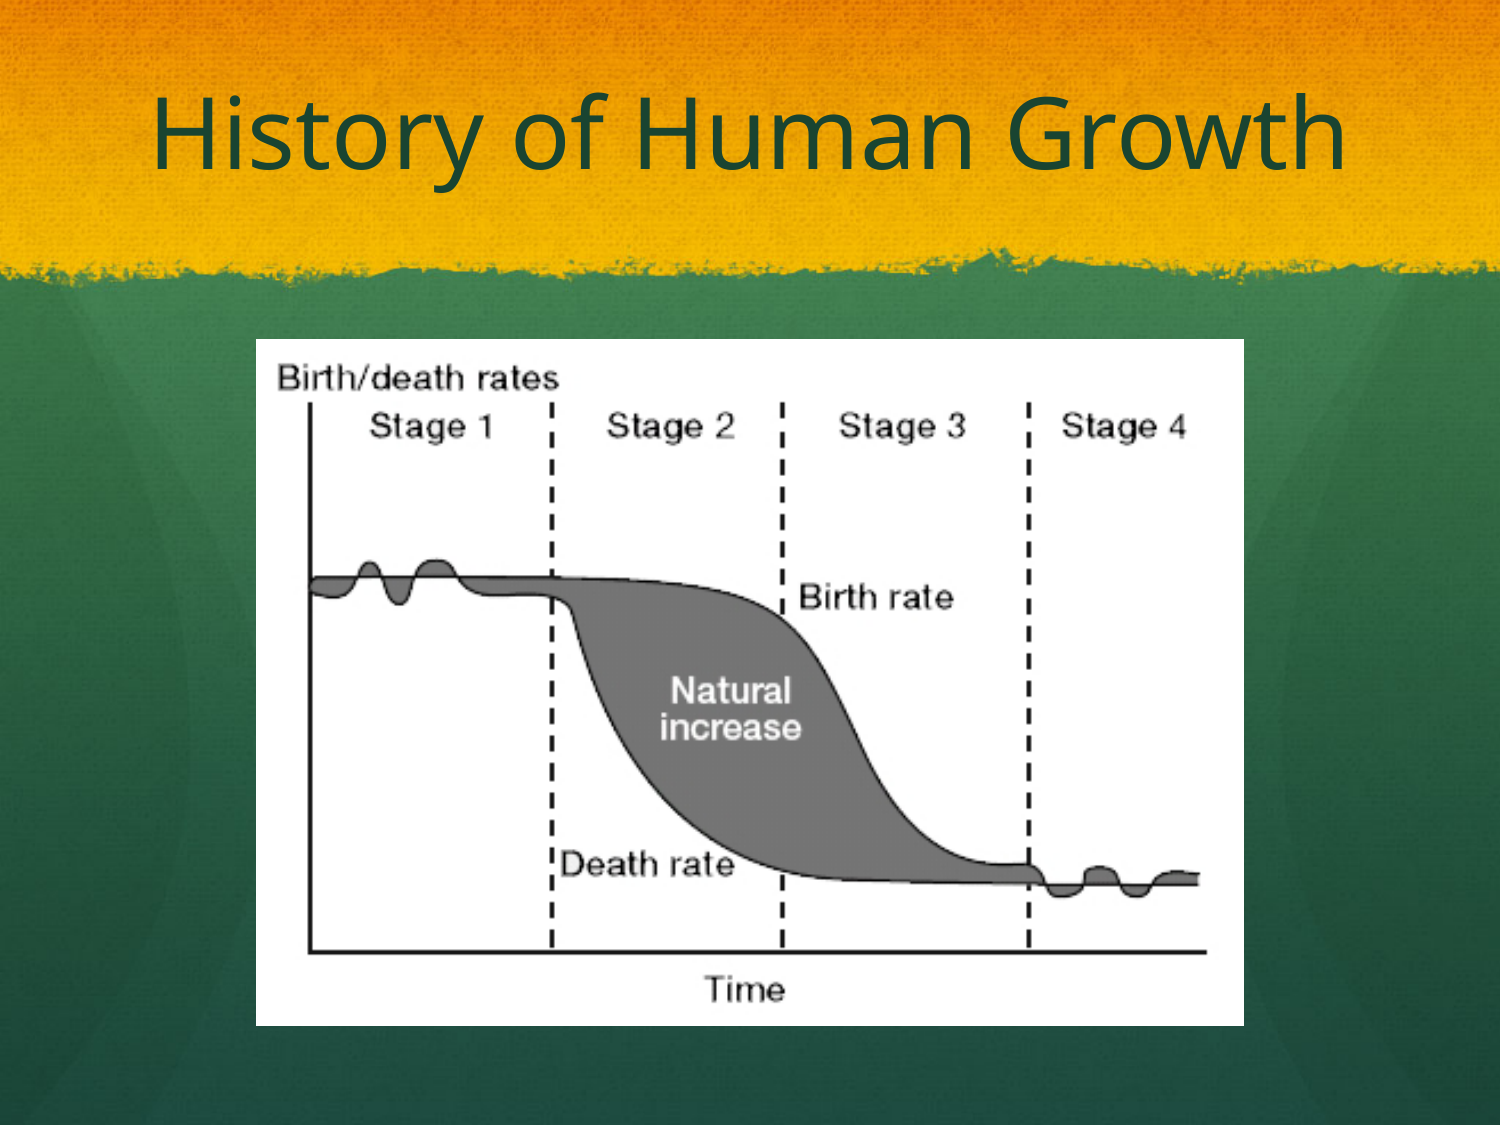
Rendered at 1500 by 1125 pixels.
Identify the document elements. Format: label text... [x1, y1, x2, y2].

picture [0, 0, 1500, 1125]
title History of Human Growth [125, 13, 1375, 246]
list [124, 339, 1375, 1027]
